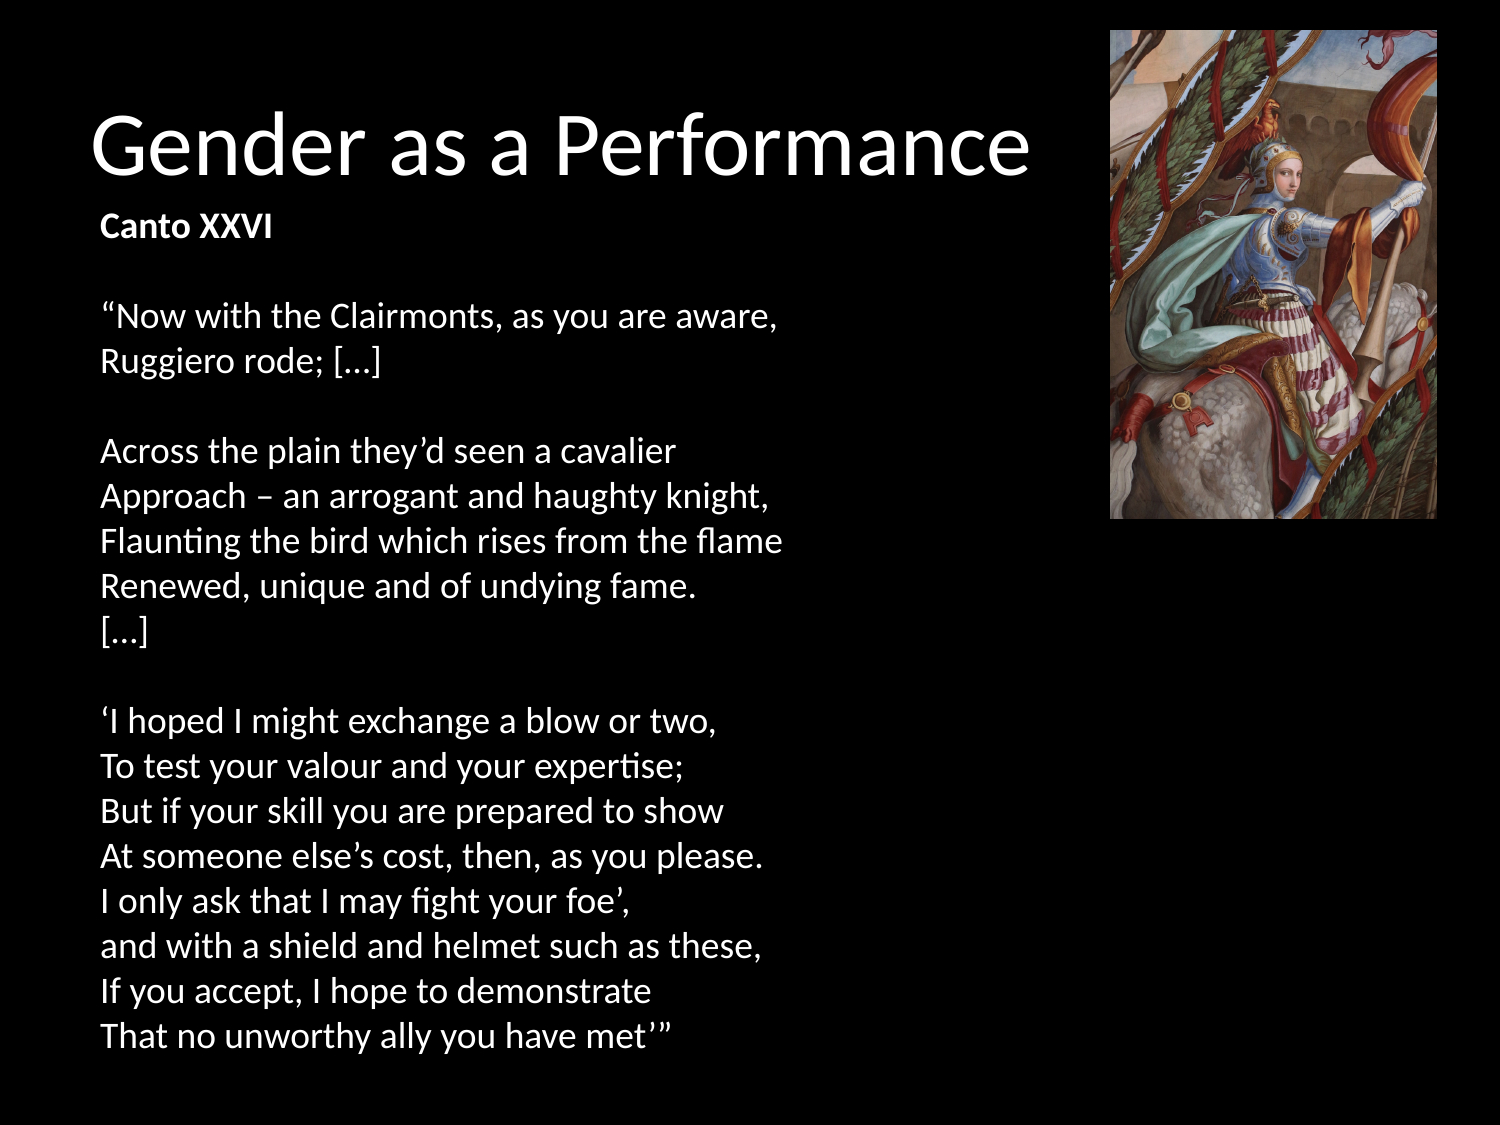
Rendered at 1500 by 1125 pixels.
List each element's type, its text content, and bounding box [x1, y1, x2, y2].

picture [1110, 29, 1437, 520]
text_box Canto XXVI “Now with the Clairmonts, as you are aware, Ruggiero rode; […] Across the plain they’d seen a cavalier Approach – an arrogant and haughty knight, Flaunting the bird which rises from the flame Renewed, unique and of undying fame. […] ‘I hoped I might exchange a blow or two, To test your valour and your expertise; But if your skill you are prepared to show At someone else’s cost, then, as you please. I only ask that I may fight your foe’, and with a shield and helmet such as these, If you accept, I hope to demonstrate That no unworthy ally you have met’” [85, 194, 1083, 1064]
title Gender as a Performance [75, 45, 1105, 233]
